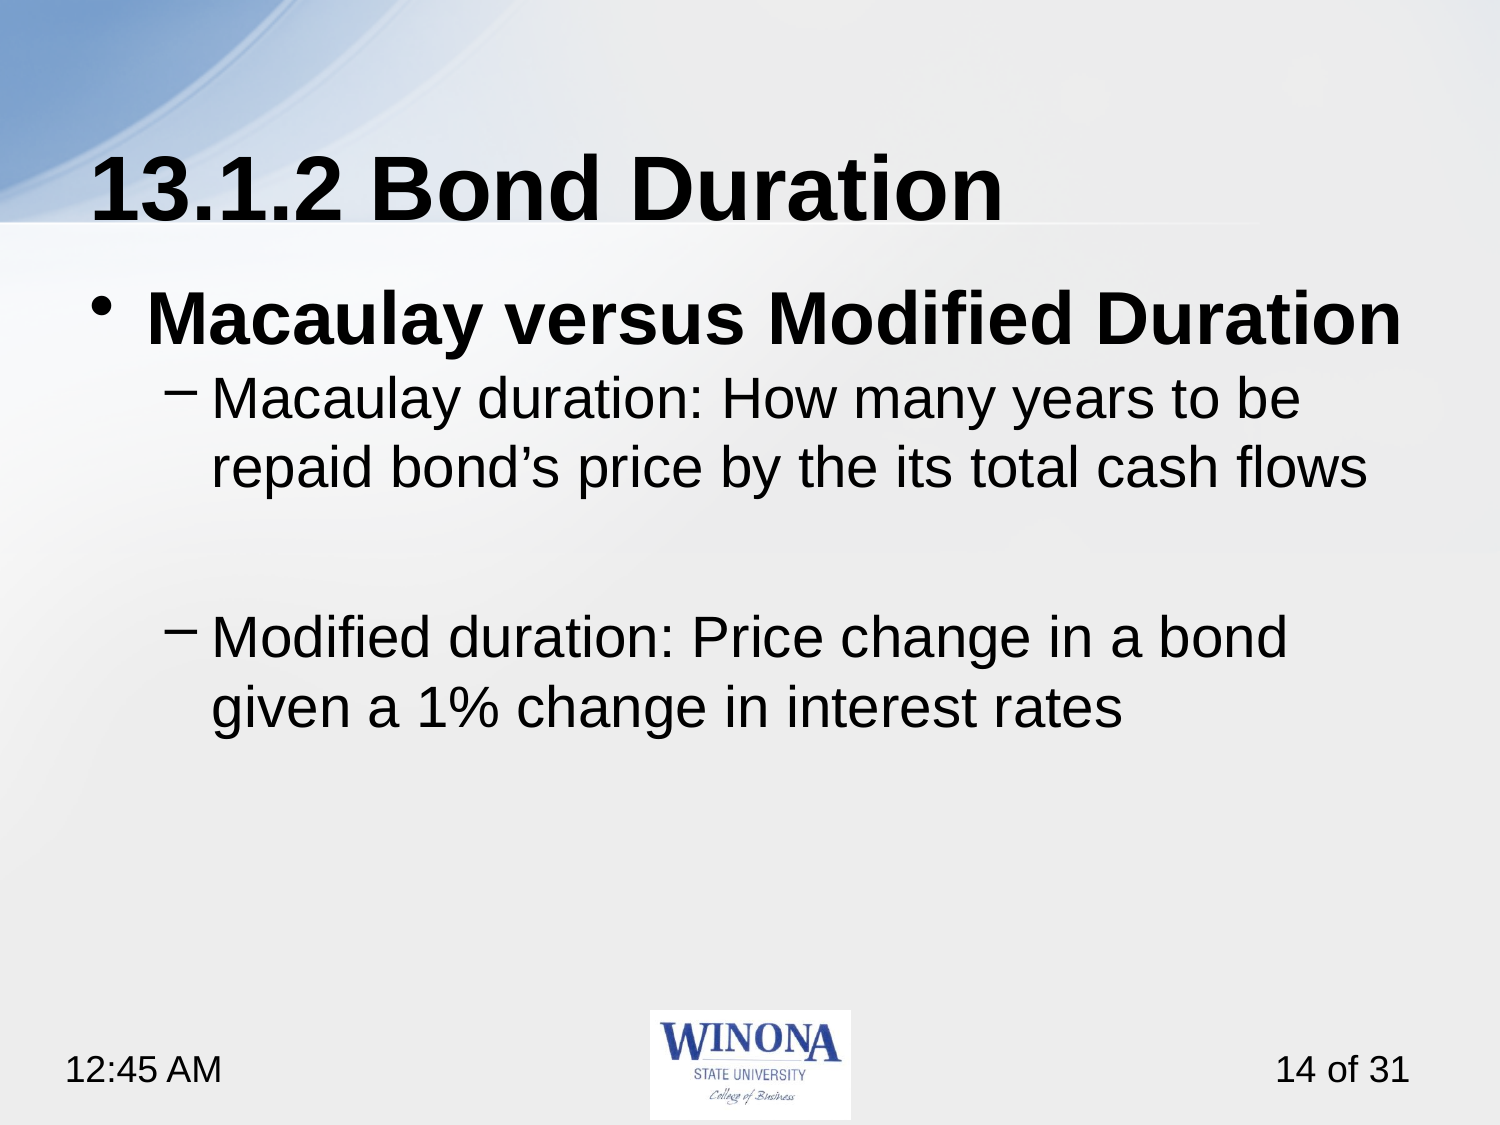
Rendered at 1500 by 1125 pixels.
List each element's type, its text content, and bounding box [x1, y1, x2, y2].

picture [0, 0, 1500, 1125]
list Macaulay versus Modified Duration Macaulay duration: How many years to be repaid bond’s price by the its total cash flows Modified duration: Price change in a bond given a 1% change in interest rates [75, 262, 1426, 1005]
title 13.1.2 Bond Duration [75, 58, 1425, 247]
